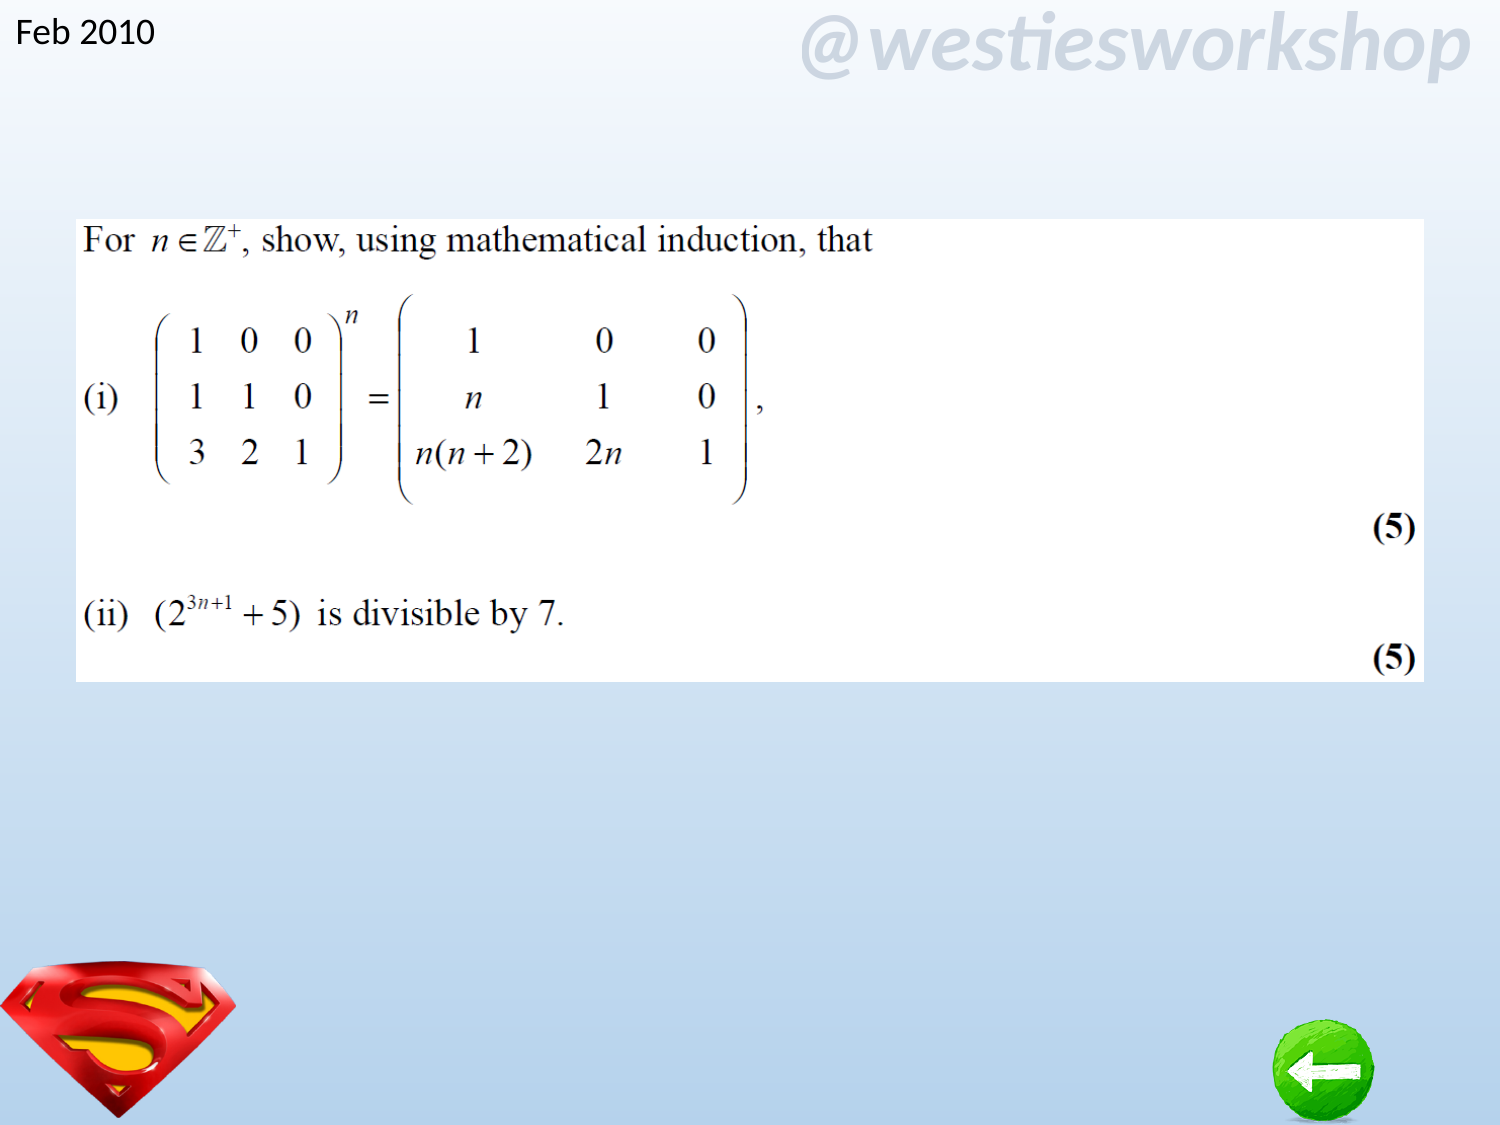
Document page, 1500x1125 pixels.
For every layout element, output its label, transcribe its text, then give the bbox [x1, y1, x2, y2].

picture [0, 961, 236, 1118]
picture [76, 219, 1424, 682]
text_box Feb 2010 [0, 0, 171, 60]
picture [1270, 1019, 1376, 1125]
